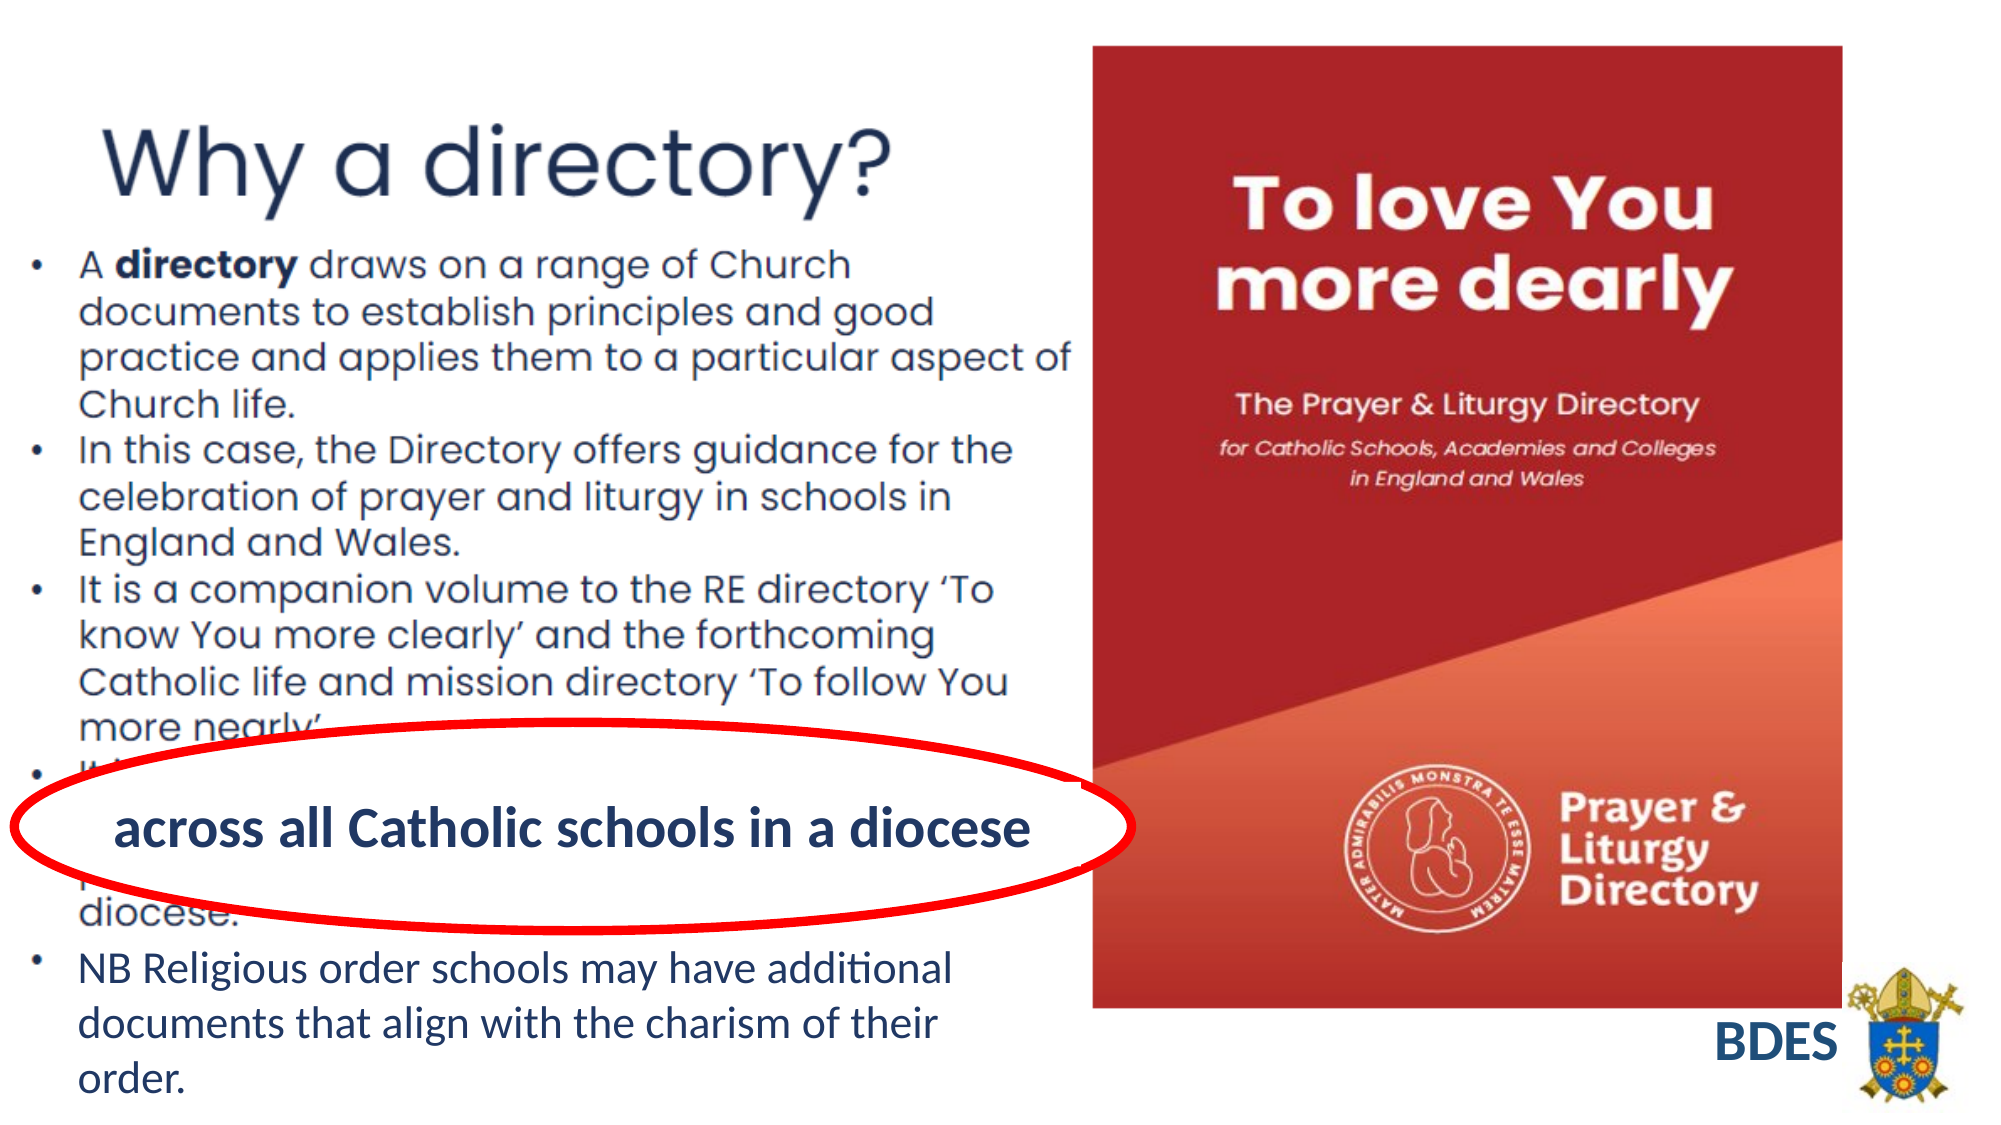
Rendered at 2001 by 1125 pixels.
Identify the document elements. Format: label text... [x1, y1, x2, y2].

text_box NB Religious order schools may have additional documents that align with the charism of their order. [63, 1038, 1063, 1111]
text_box BDES [1699, 1038, 1842, 1080]
picture [0, 0, 1986, 1038]
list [1842, 962, 1970, 1113]
